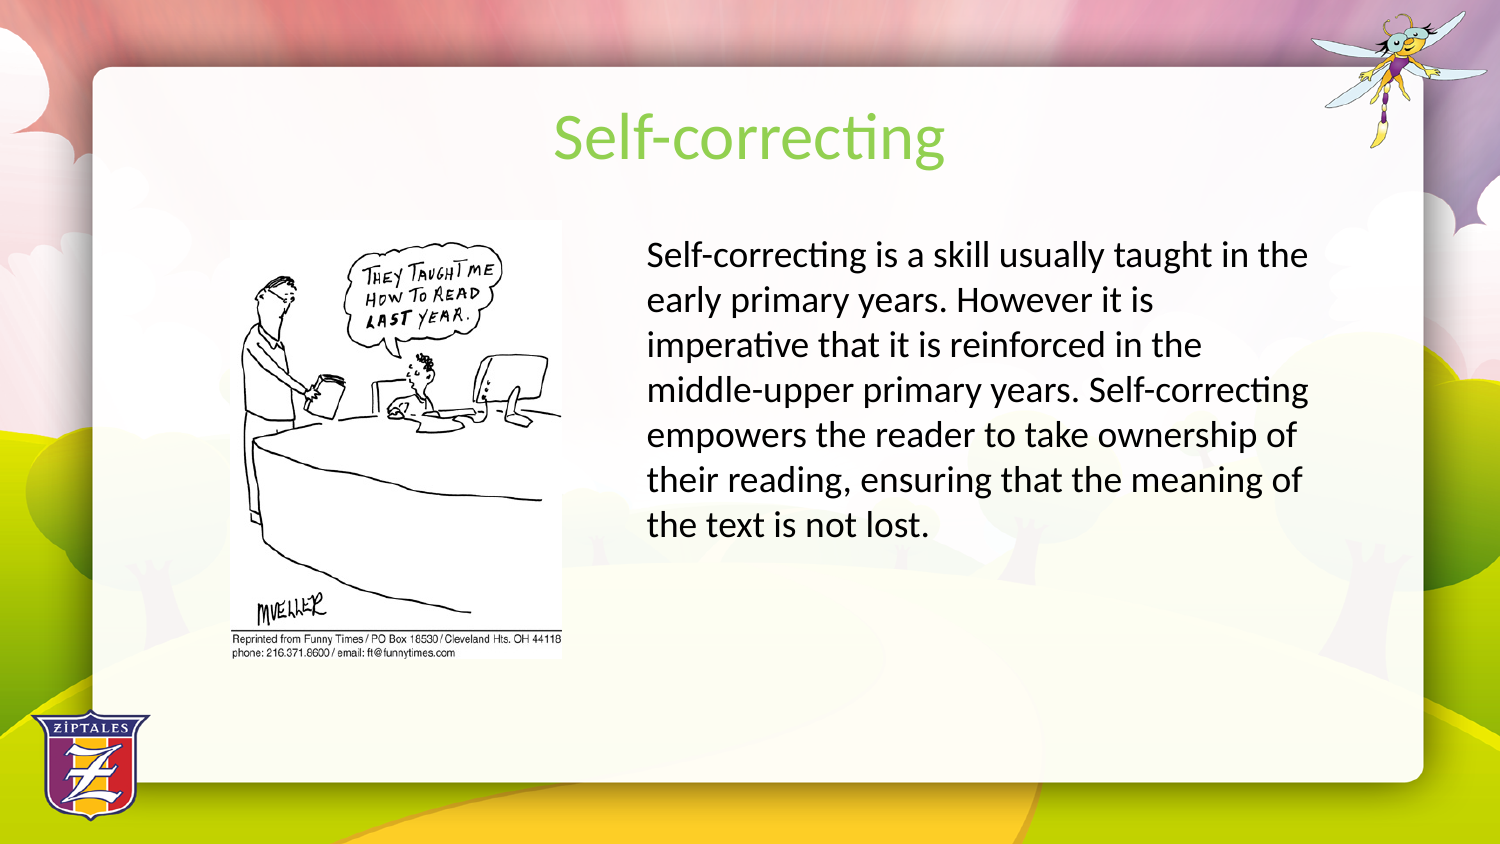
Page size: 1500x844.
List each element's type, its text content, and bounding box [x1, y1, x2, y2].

picture [0, 0, 1500, 844]
list Self-correcting [159, 85, 1341, 186]
text_box Self-correcting is a skill usually taught in the early primary years. However it is imperative that it is reinforced in the middle-upper primary years. Self-correcting empowers the reader to take ownership of their reading, ensuring that the meaning of the text is not lost. [631, 222, 1341, 553]
